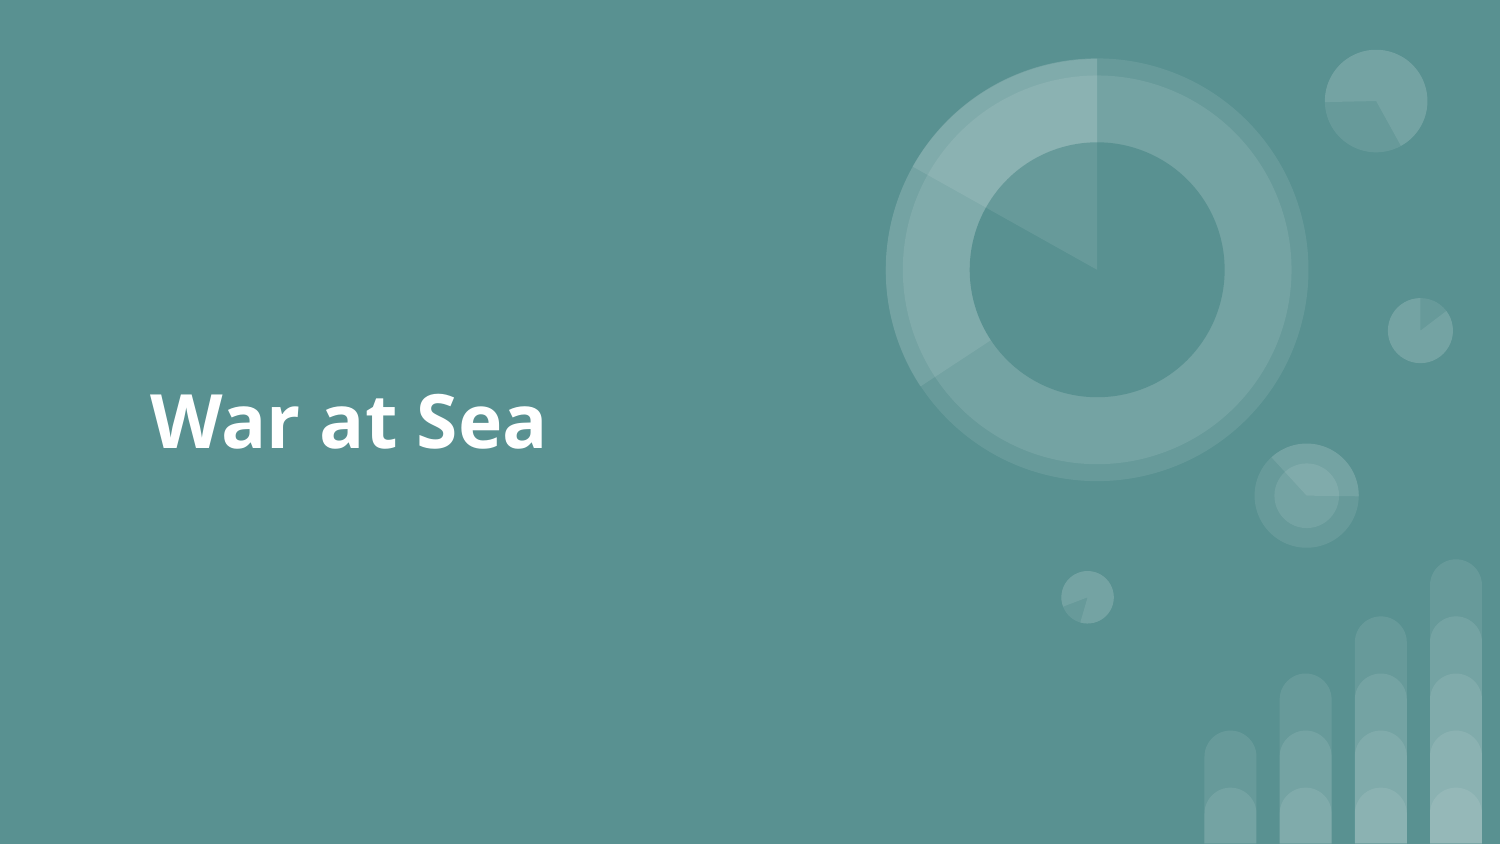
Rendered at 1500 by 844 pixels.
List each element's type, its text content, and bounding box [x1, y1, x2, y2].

title War at Sea [135, 264, 834, 572]
